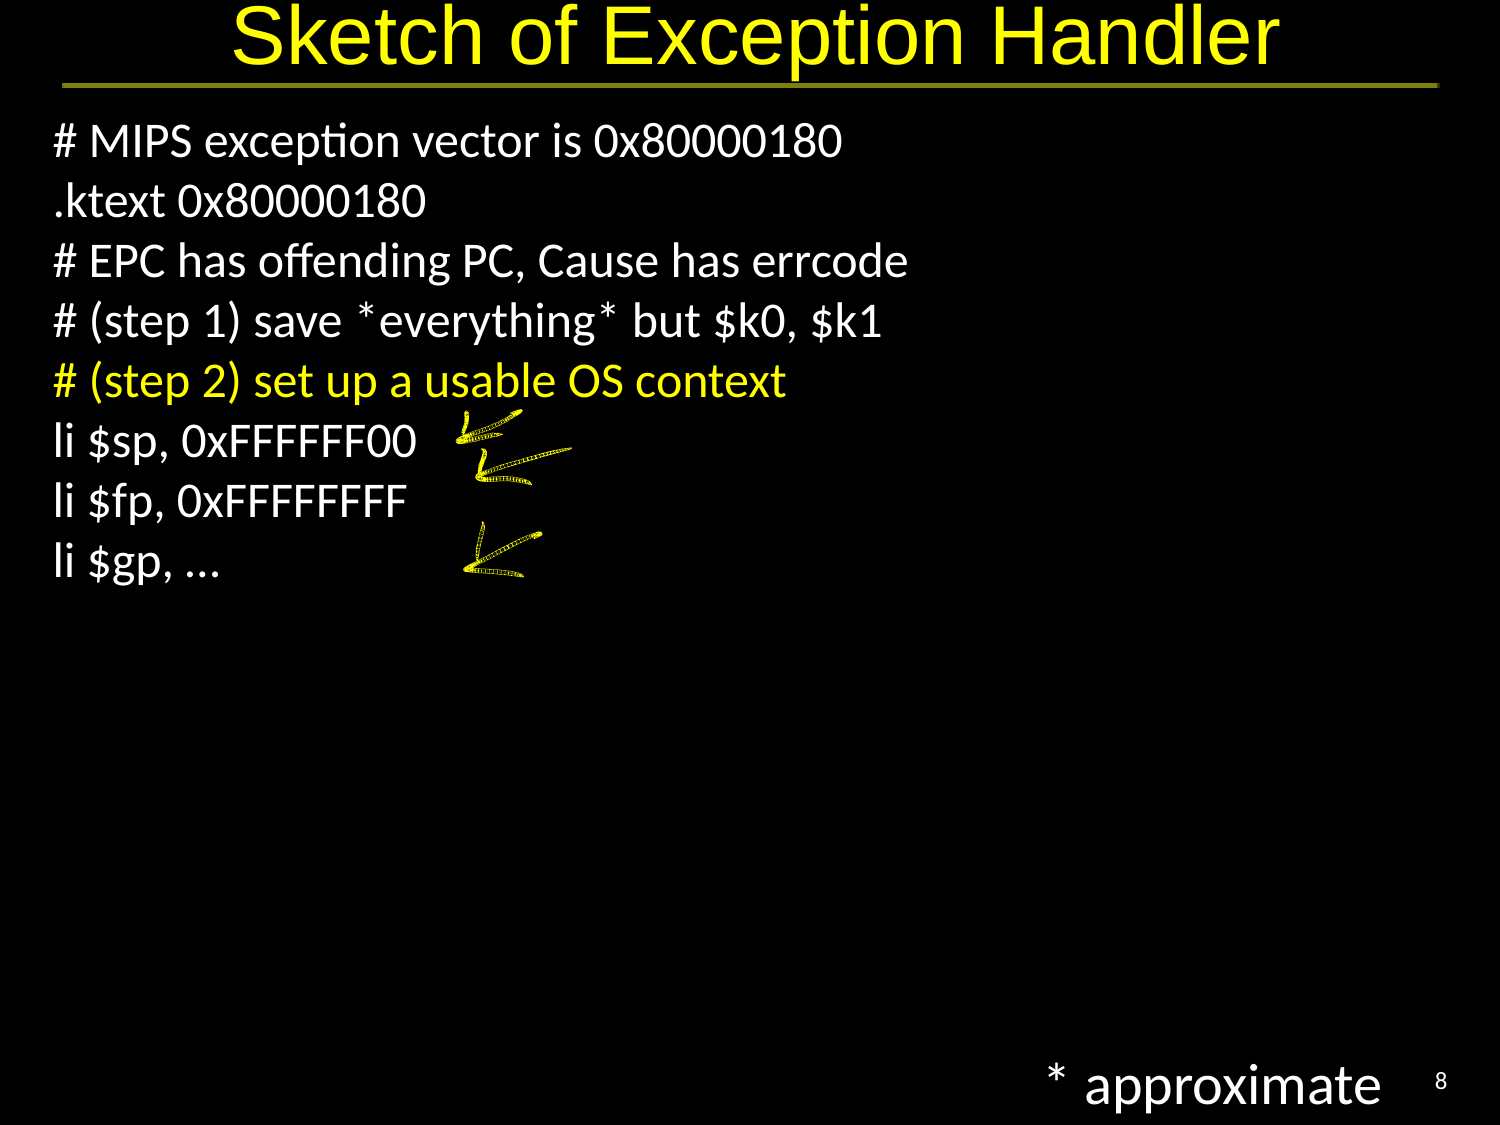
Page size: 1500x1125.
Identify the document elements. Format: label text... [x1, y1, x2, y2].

list # MIPS exception vector is 0x80000180 .ktext 0x80000180 # EPC has offending PC, Cause has errcode # (step 1) save *everything* but $k0, $k1 # (step 2) set up a usable OS context li $sp, 0xFFFFFF00 li $fp, 0xFFFFFFFF li $gp, … [37, 99, 1463, 1125]
picture [62, 83, 1440, 88]
text_box * approximate [1027, 1039, 1398, 1124]
title Sketch of Exception Handler [24, 0, 1488, 63]
picture [449, 402, 578, 584]
